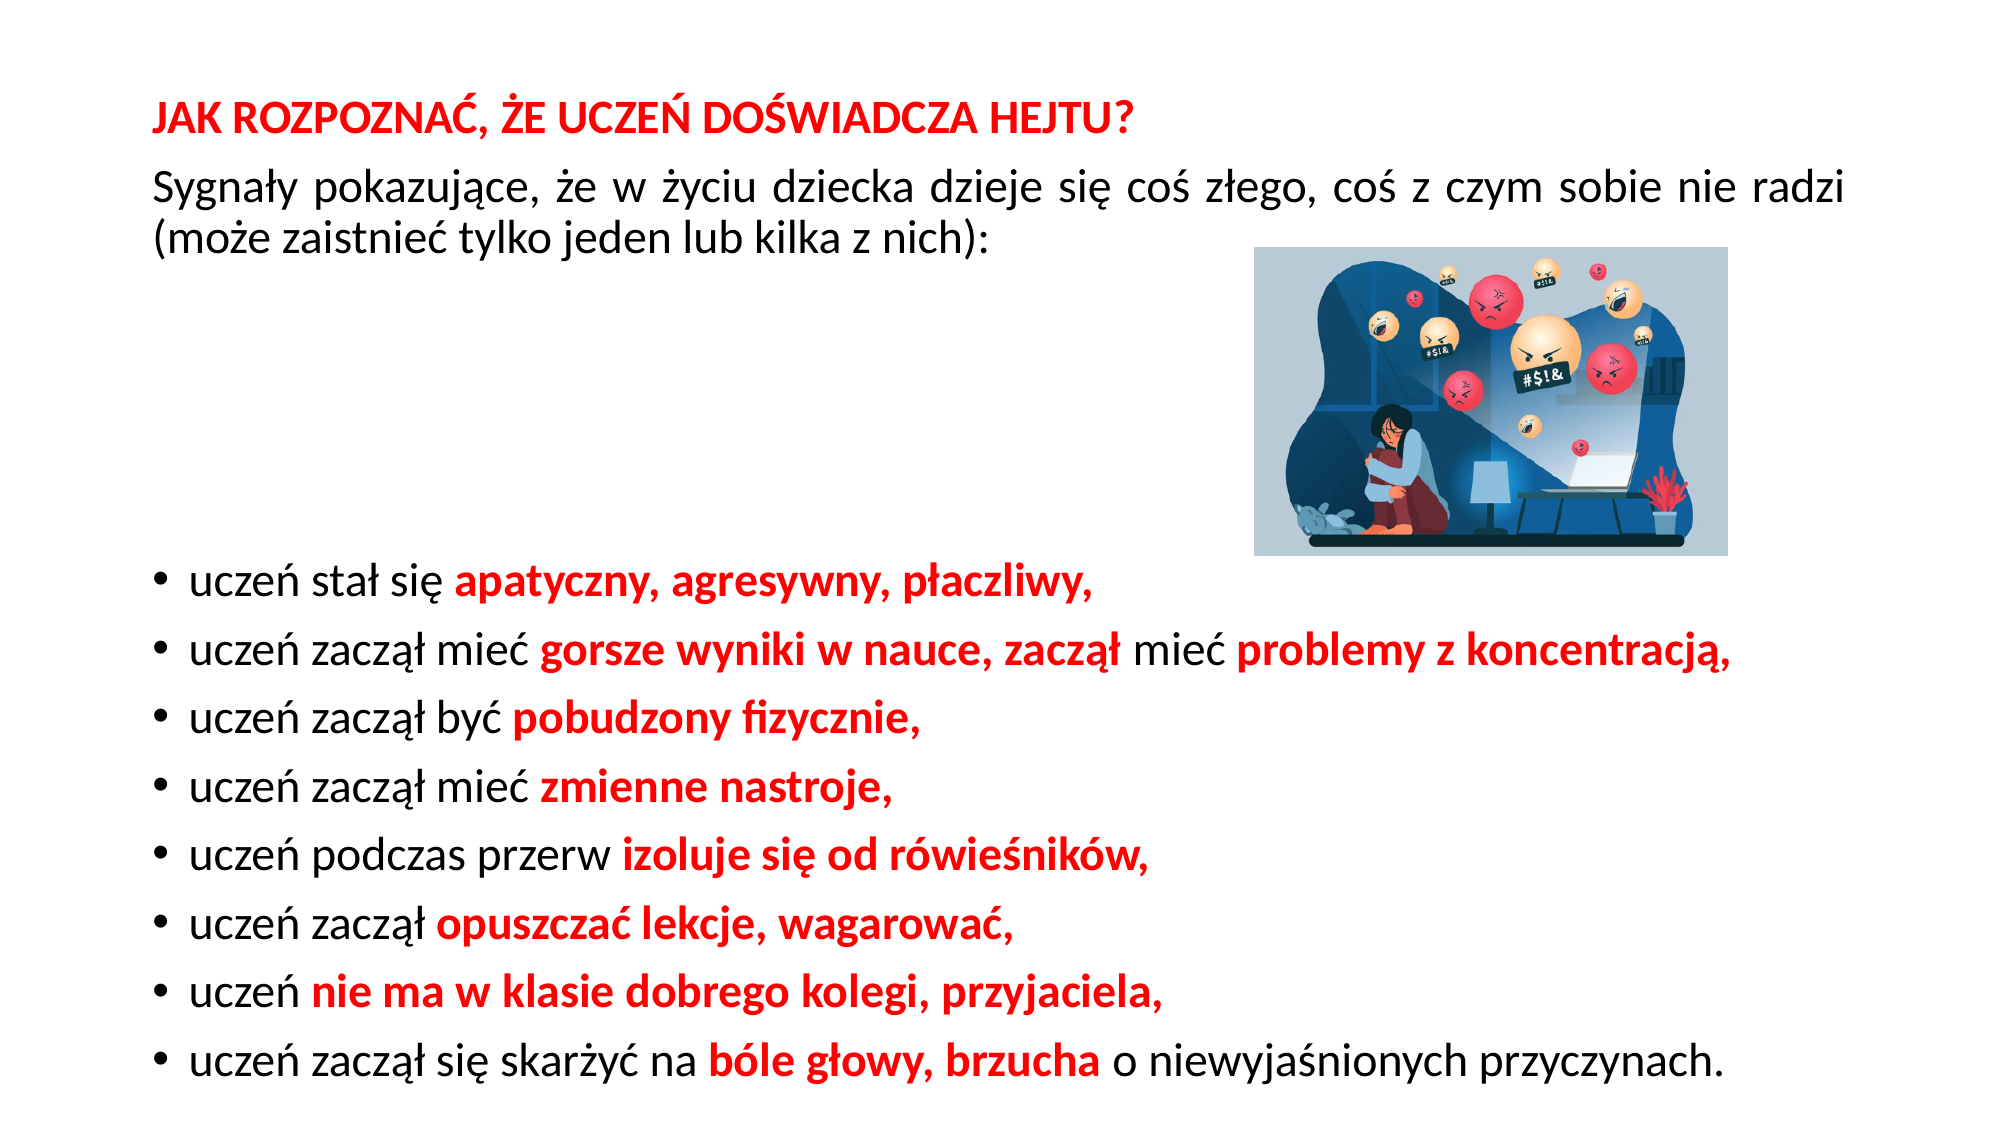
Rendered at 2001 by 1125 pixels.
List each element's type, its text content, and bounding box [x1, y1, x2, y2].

picture [1254, 247, 1728, 556]
list JAK ROZPOZNAĆ, ŻE UCZEŃ DOŚWIADCZA HEJTU? Sygnały pokazujące, że w życiu dziecka dzieje się coś złego, coś z czym sobie nie radzi (może zaistnieć tylko jeden lub kilka z nich): uczeń stał się apatyczny, agresywny, płaczliwy, uczeń zaczął mieć gorsze wyniki w nauce, zaczął mieć problemy z koncentracją, uczeń zaczął być pobudzony fizycznie, uczeń zaczął mieć zmienne nastroje, uczeń podczas przerw izoluje się od rówieśników, uczeń zaczął opuszczać lekcje, wagarować, uczeń nie ma w klasie dobrego kolegi, przyjaciela, uczeń zaczął się skarżyć na bóle głowy, brzucha o niewyjaśnionych przyczynach. [137, 10, 1863, 1101]
